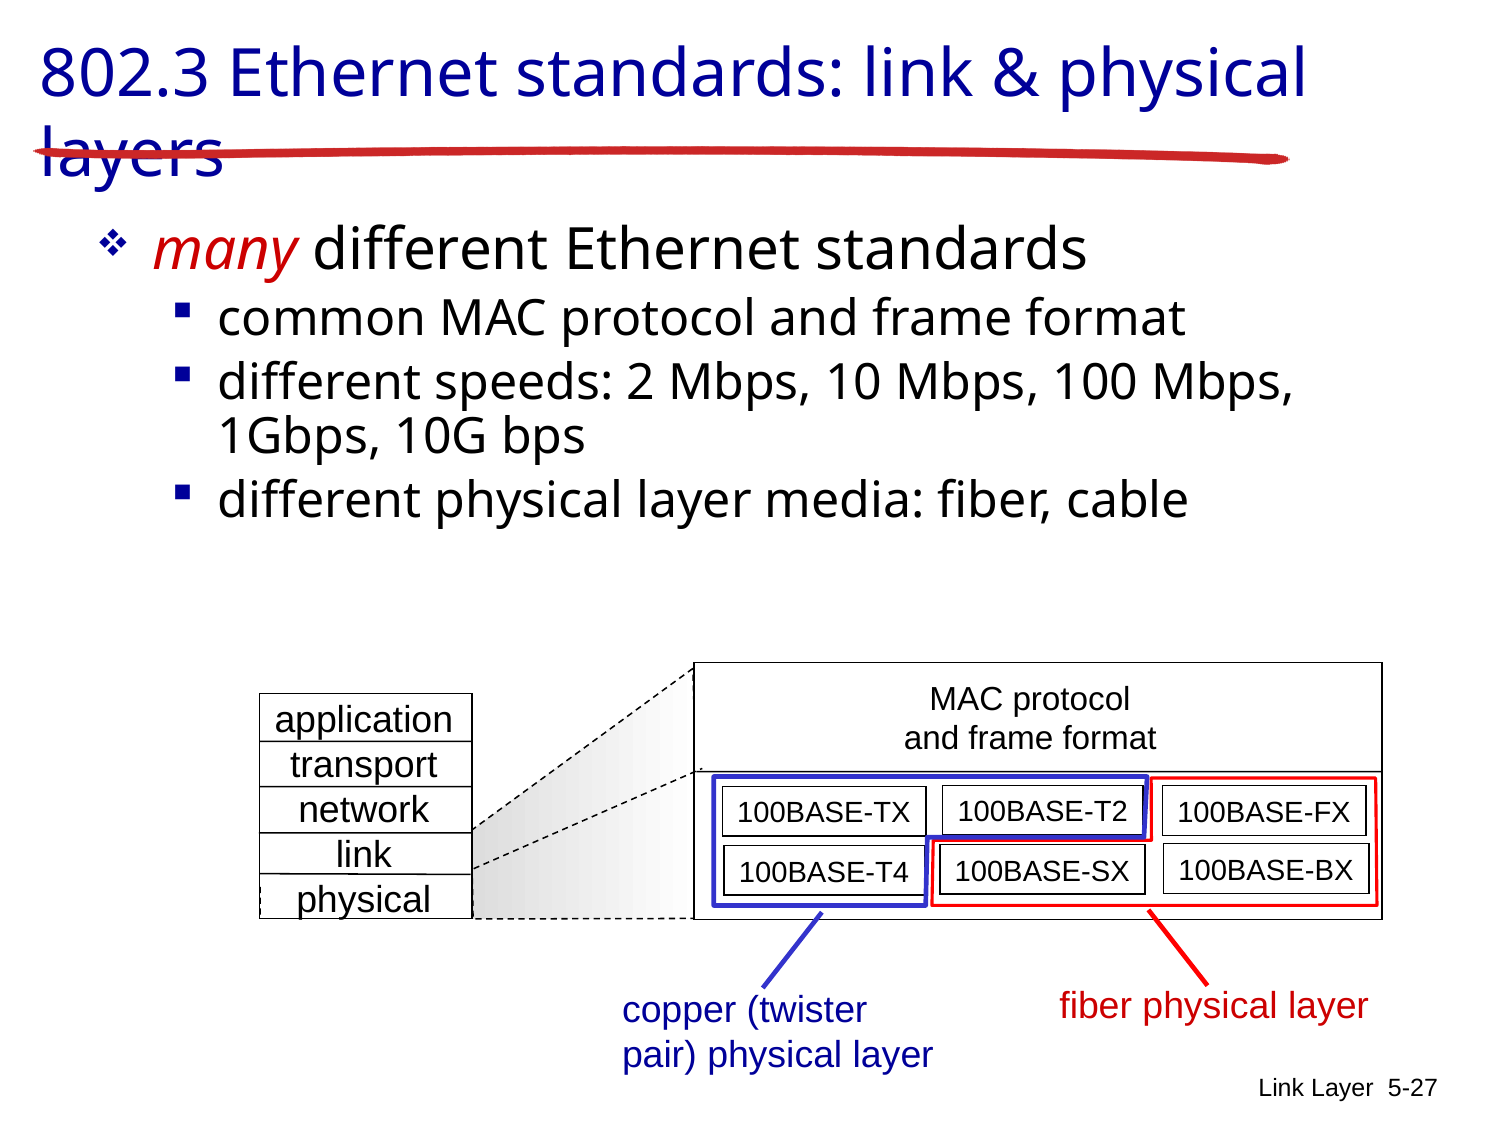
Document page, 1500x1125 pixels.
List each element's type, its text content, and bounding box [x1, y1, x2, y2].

title 802.3 Ethernet standards: link & physical layers [24, 15, 1455, 204]
text_box MAC protocol and frame format [888, 669, 1172, 764]
list many different Ethernet standards common MAC protocol and frame format different speeds: 2 Mbps, 10 Mbps, 100 Mbps, 1Gbps, 10G bps different physical layer media: fiber, cable [80, 212, 1356, 557]
text_box [477, 815, 599, 919]
footer Link Layer [913, 1063, 1341, 1125]
picture [28, 141, 1304, 170]
text_box [694, 662, 1383, 776]
slide_number 5-27 [1341, 1063, 1454, 1125]
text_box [604, 776, 1148, 1085]
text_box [258, 686, 473, 928]
text_box [477, 668, 694, 866]
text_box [1150, 777, 1387, 1036]
